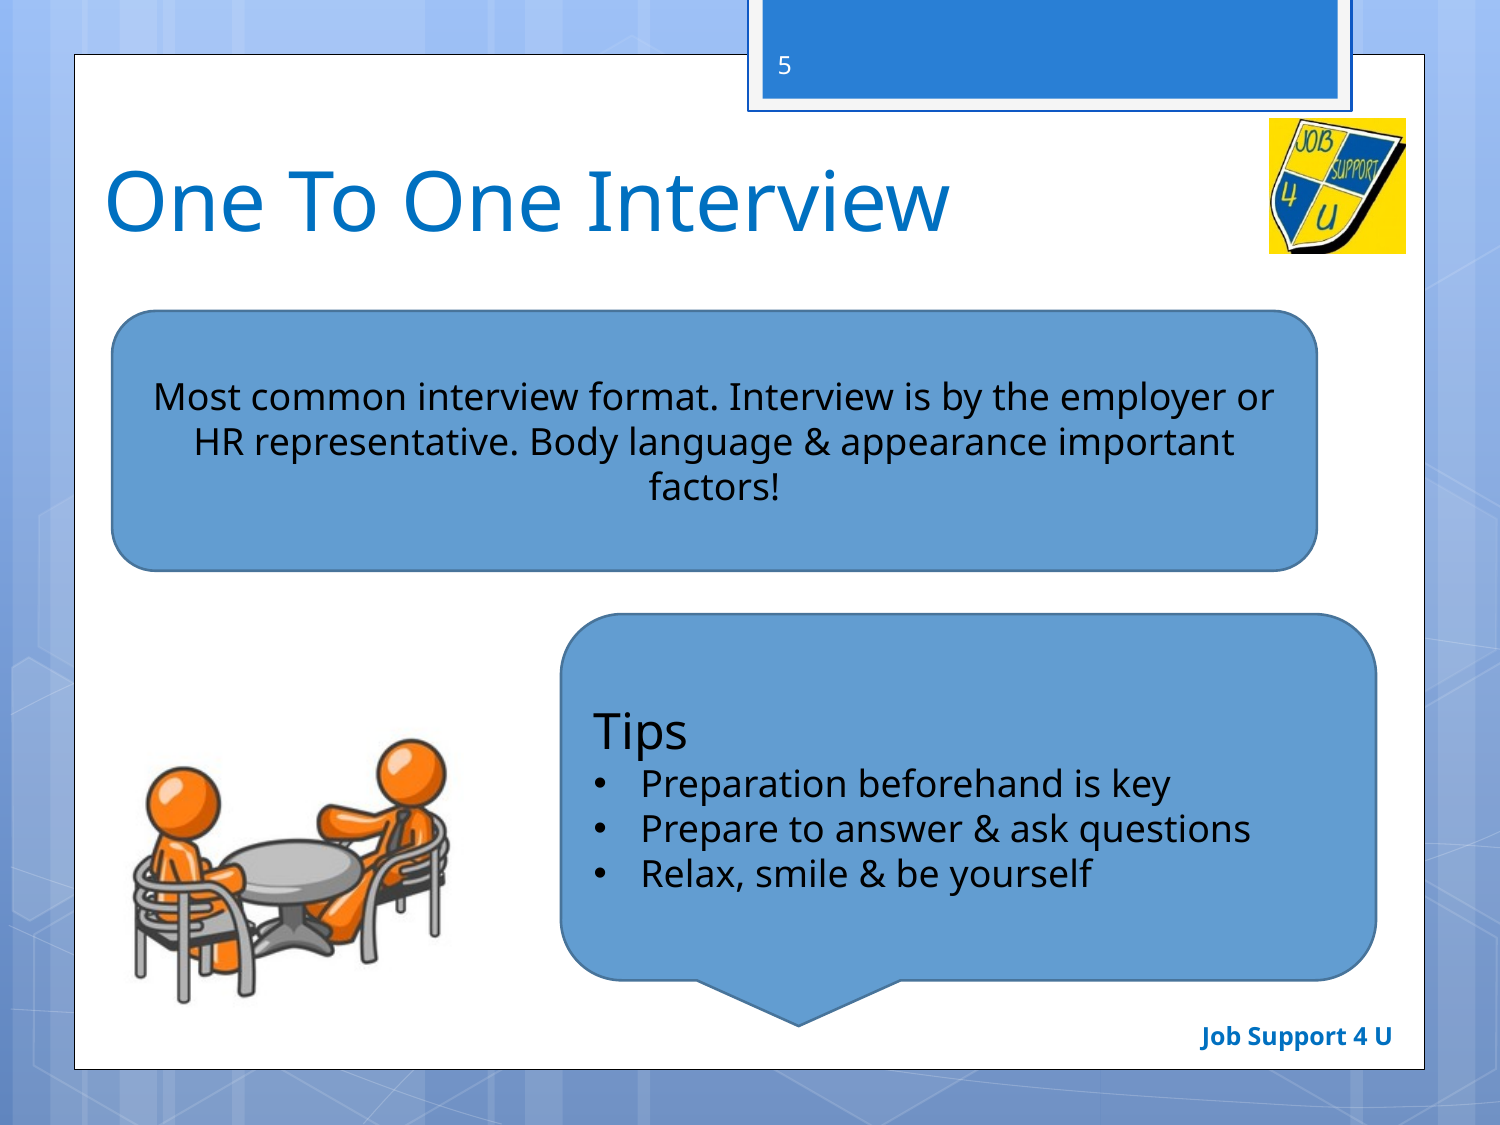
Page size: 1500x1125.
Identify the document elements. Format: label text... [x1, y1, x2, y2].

text_box Most common interview format. Interview is by the employer or HR representative. Body language & appearance important factors! [110, 309, 1319, 573]
footer Job Support 4 U [833, 1005, 1409, 1066]
slide_number 5 [762, 36, 982, 97]
text_box Tips Preparation beforehand is key Prepare to answer & ask questions Relax, smile & be yourself [559, 612, 1378, 1028]
picture [1269, 117, 1406, 254]
picture [100, 680, 479, 1059]
title One To One Interview [88, 68, 1241, 256]
